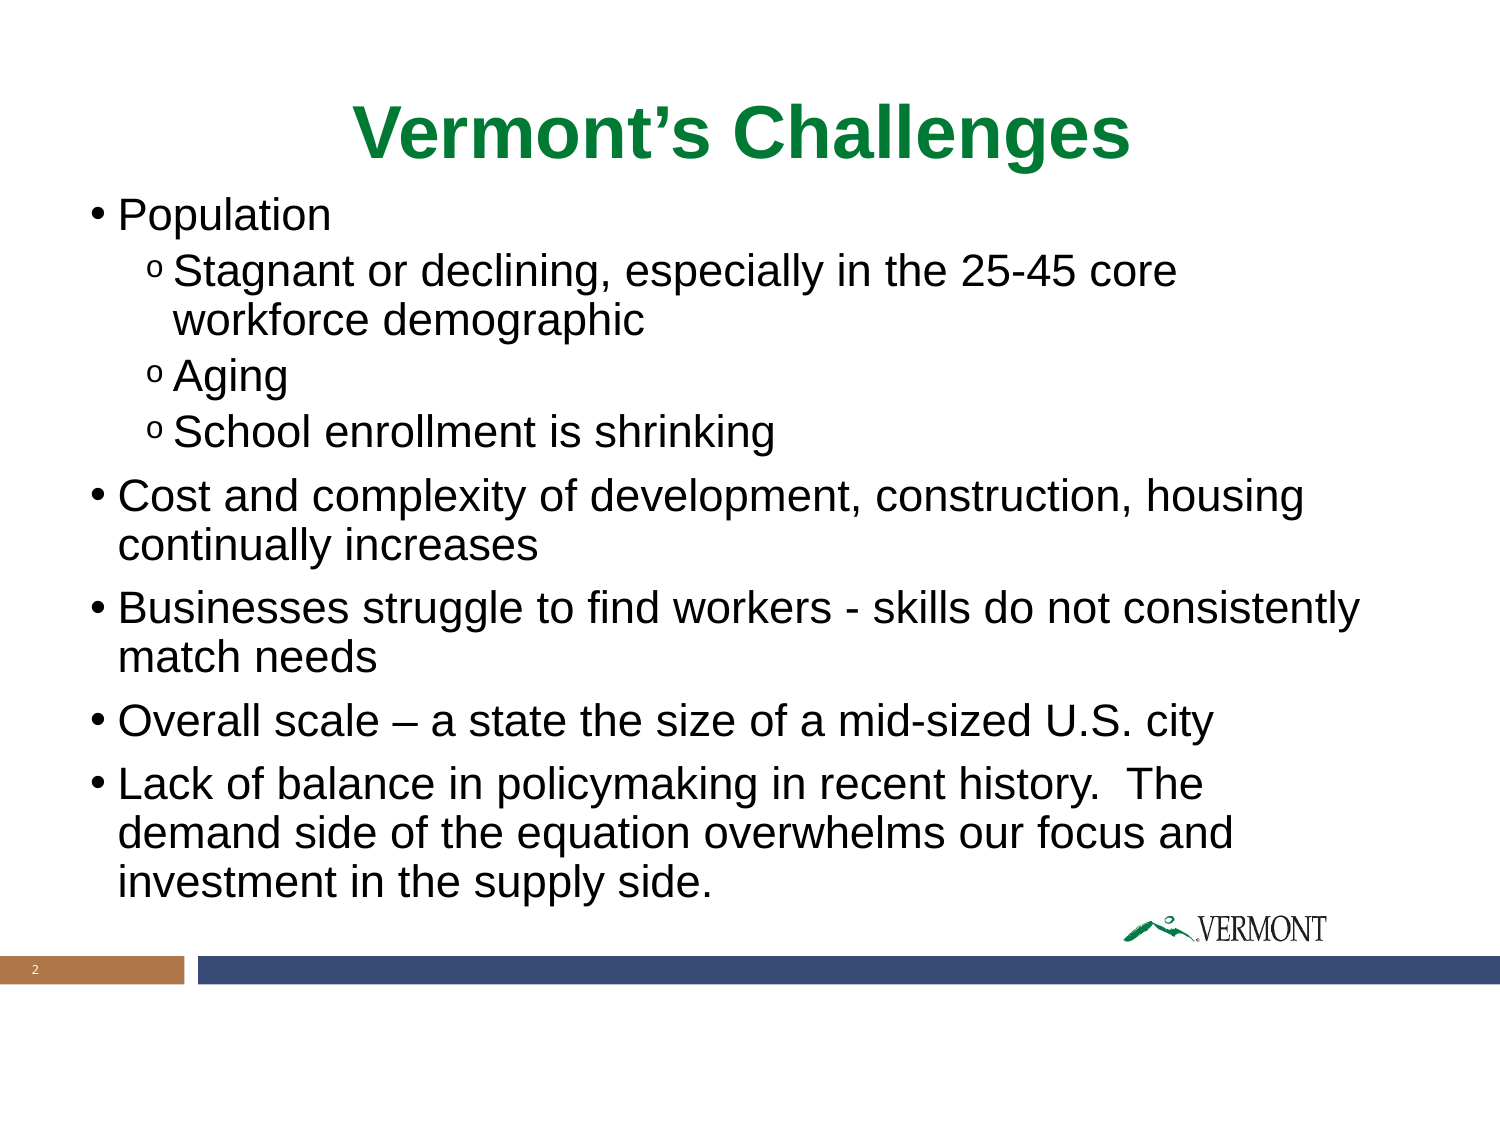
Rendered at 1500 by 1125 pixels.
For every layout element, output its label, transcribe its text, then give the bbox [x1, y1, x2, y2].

list Population Stagnant or declining, especially in the 25-45 core workforce demographic Aging School enrollment is shrinking Cost and complexity of development, construction, housing continually increases Businesses struggle to find workers - skills do not consistently match needs Overall scale – a state the size of a mid-sized U.S. city Lack of balance in policymaking in recent history. The demand side of the equation overwhelms our focus and investment in the supply side. [78, 185, 1390, 915]
picture [1122, 914, 1327, 943]
title Vermont’s Challenges [95, 86, 1390, 185]
text_box [198, 956, 1500, 985]
text_box [51, 956, 185, 985]
text_box 2 [0, 956, 51, 985]
